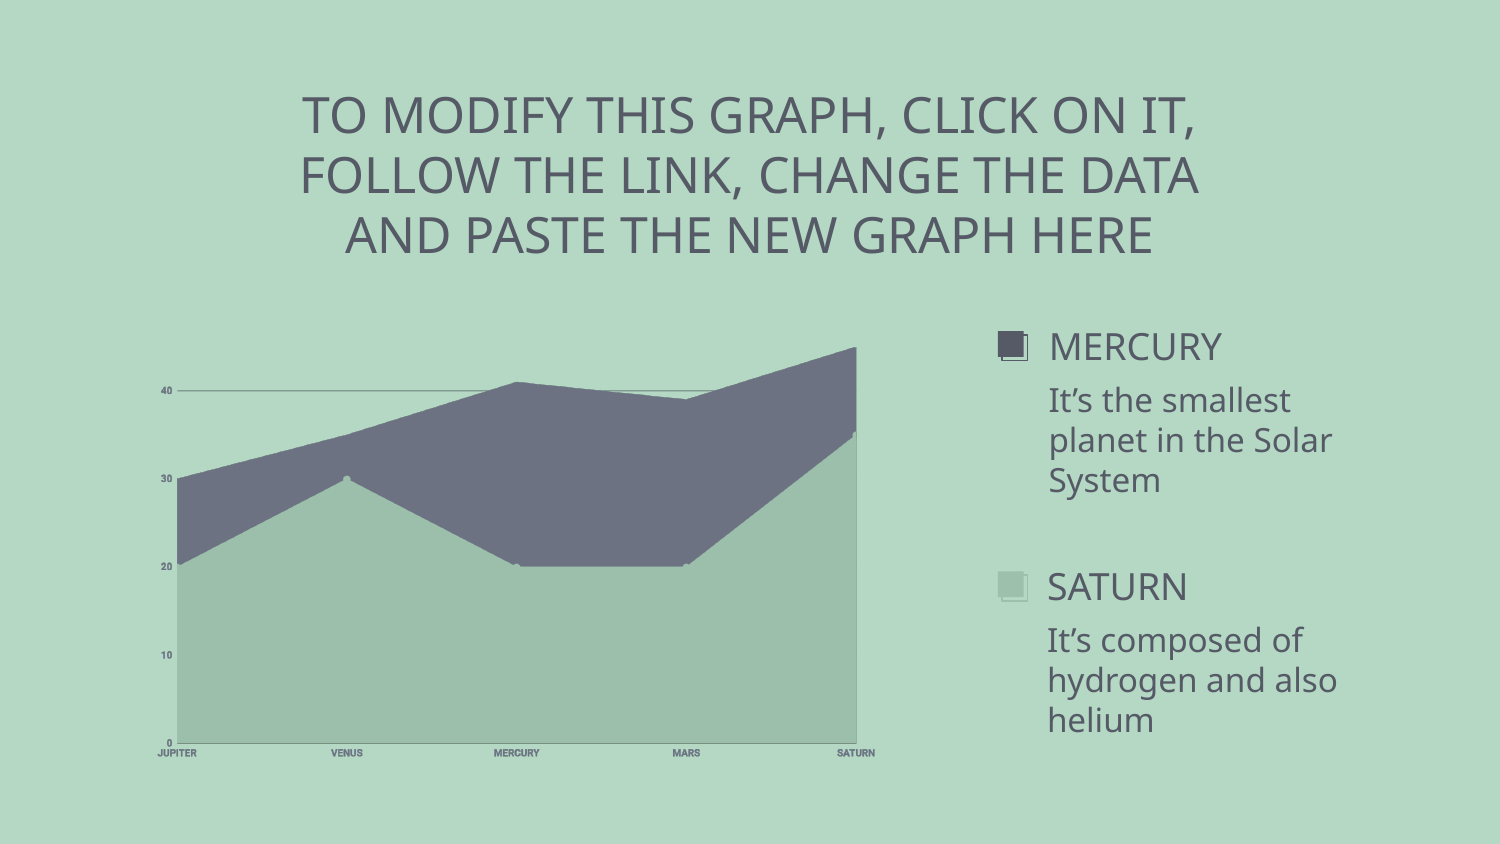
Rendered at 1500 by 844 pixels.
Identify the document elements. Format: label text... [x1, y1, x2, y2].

text_box It’s the smallest planet in the Solar System [1033, 376, 1361, 502]
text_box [997, 330, 1029, 361]
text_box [997, 571, 1029, 602]
title TO MODIFY THIS GRAPH, CLICK ON IT, FOLLOW THE LINK, CHANGE THE DATA AND PASTE THE NEW GRAPH HERE [228, 68, 1272, 262]
text_box It’s composed of hydrogen and also helium [1032, 616, 1360, 743]
text_box MERCURY [1033, 327, 1255, 363]
text_box SATURN [1031, 567, 1254, 603]
picture [131, 319, 879, 781]
